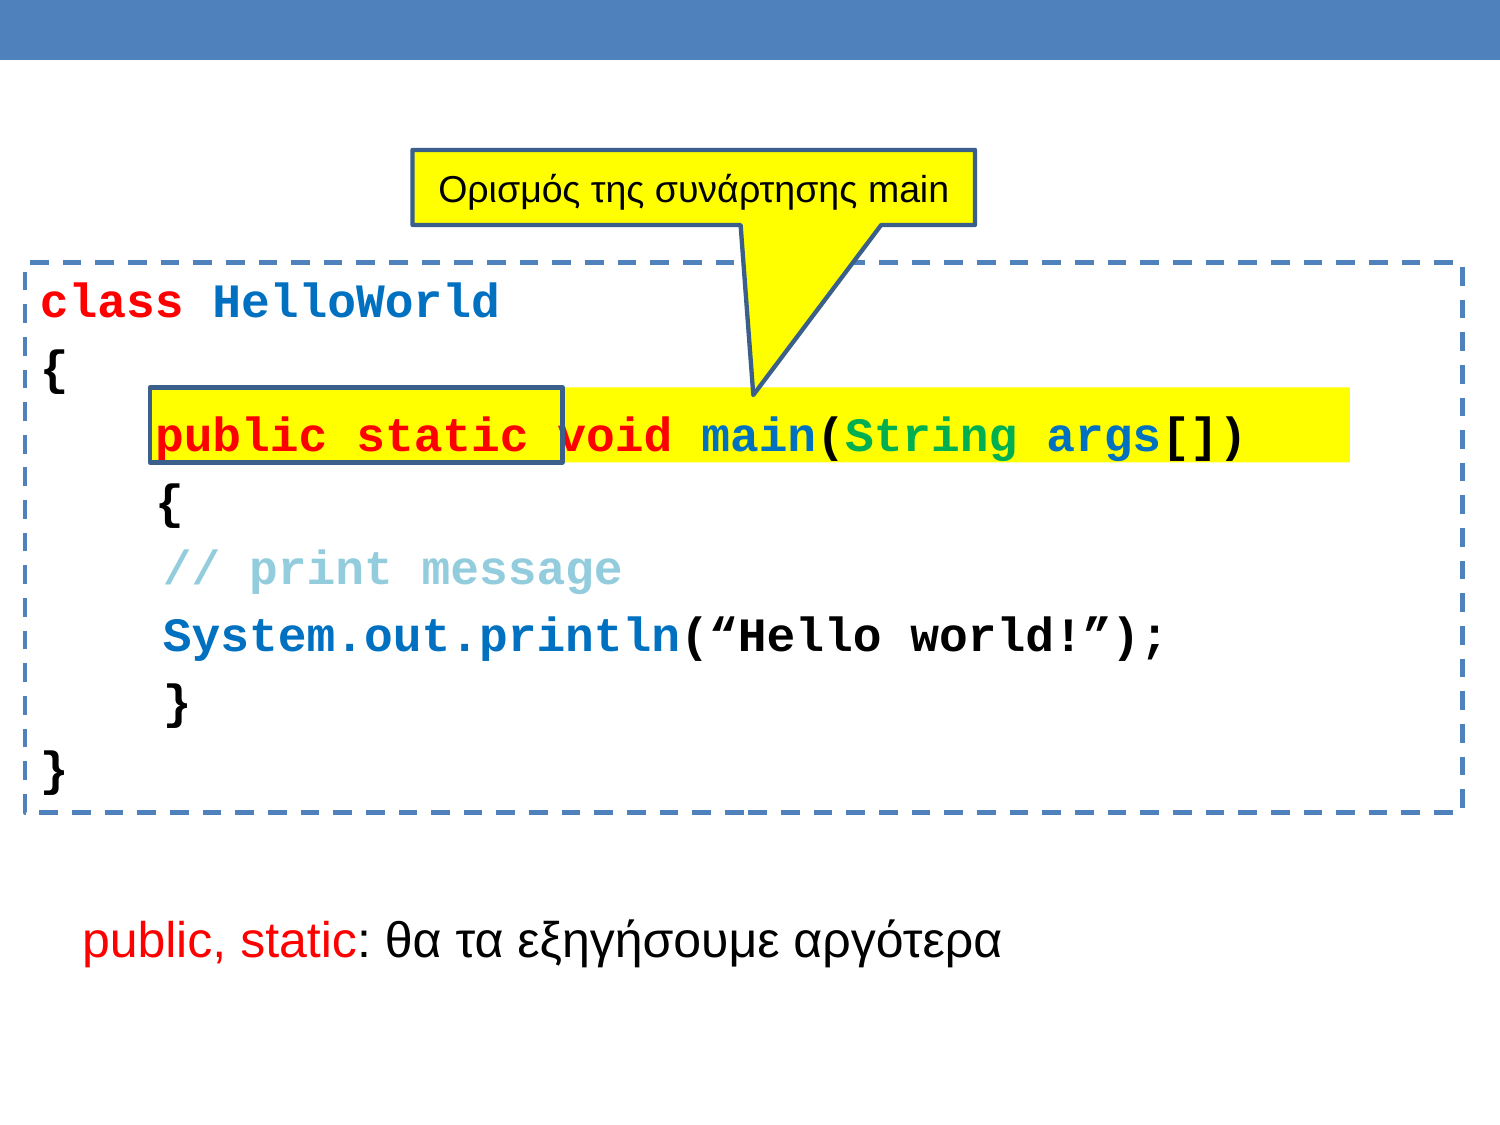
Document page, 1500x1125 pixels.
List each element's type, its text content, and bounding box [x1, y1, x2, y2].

text_box Ορισμός της συνάρτησης main [410, 147, 978, 398]
list class HelloWorld { public static void main(String args[]) { // print message System.out.println(“Hello world!”); } } [24, 262, 1463, 813]
text_box public, static: θα τα εξηγήσουμε αργότερα [67, 899, 1018, 975]
text_box [148, 385, 565, 465]
